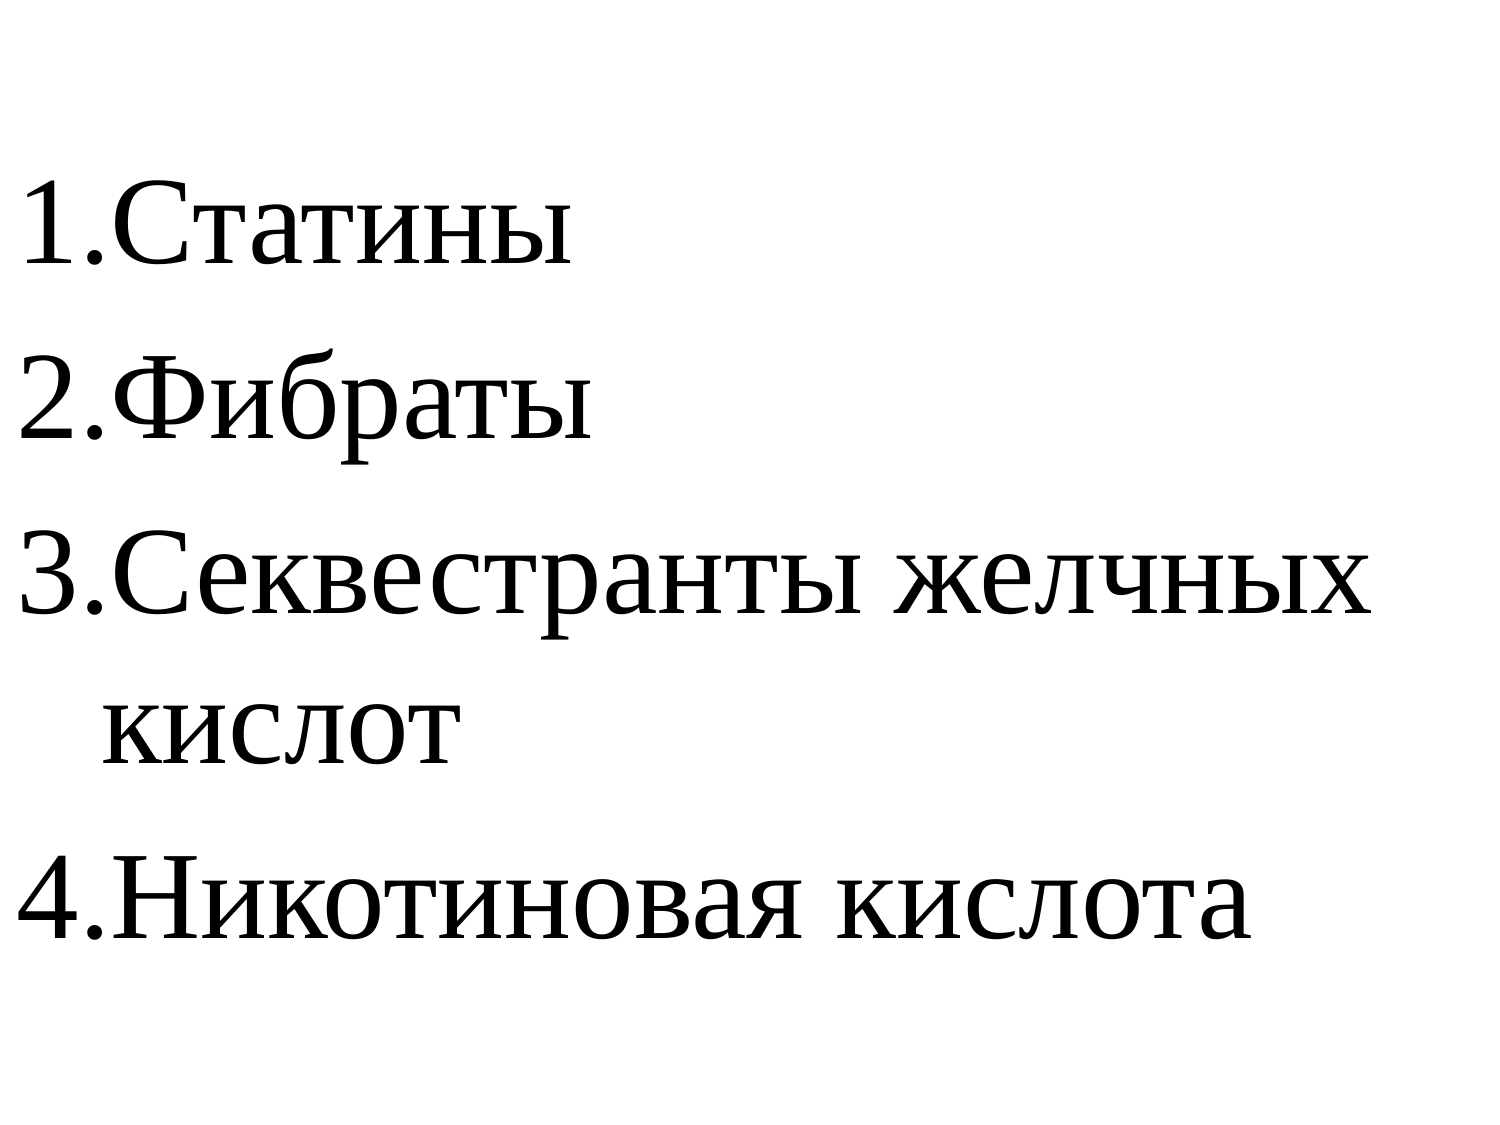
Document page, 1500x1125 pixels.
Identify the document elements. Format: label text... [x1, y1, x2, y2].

list Статины Фибраты Секвестранты желчных кислот Никотиновая кислота [1, 131, 1500, 994]
